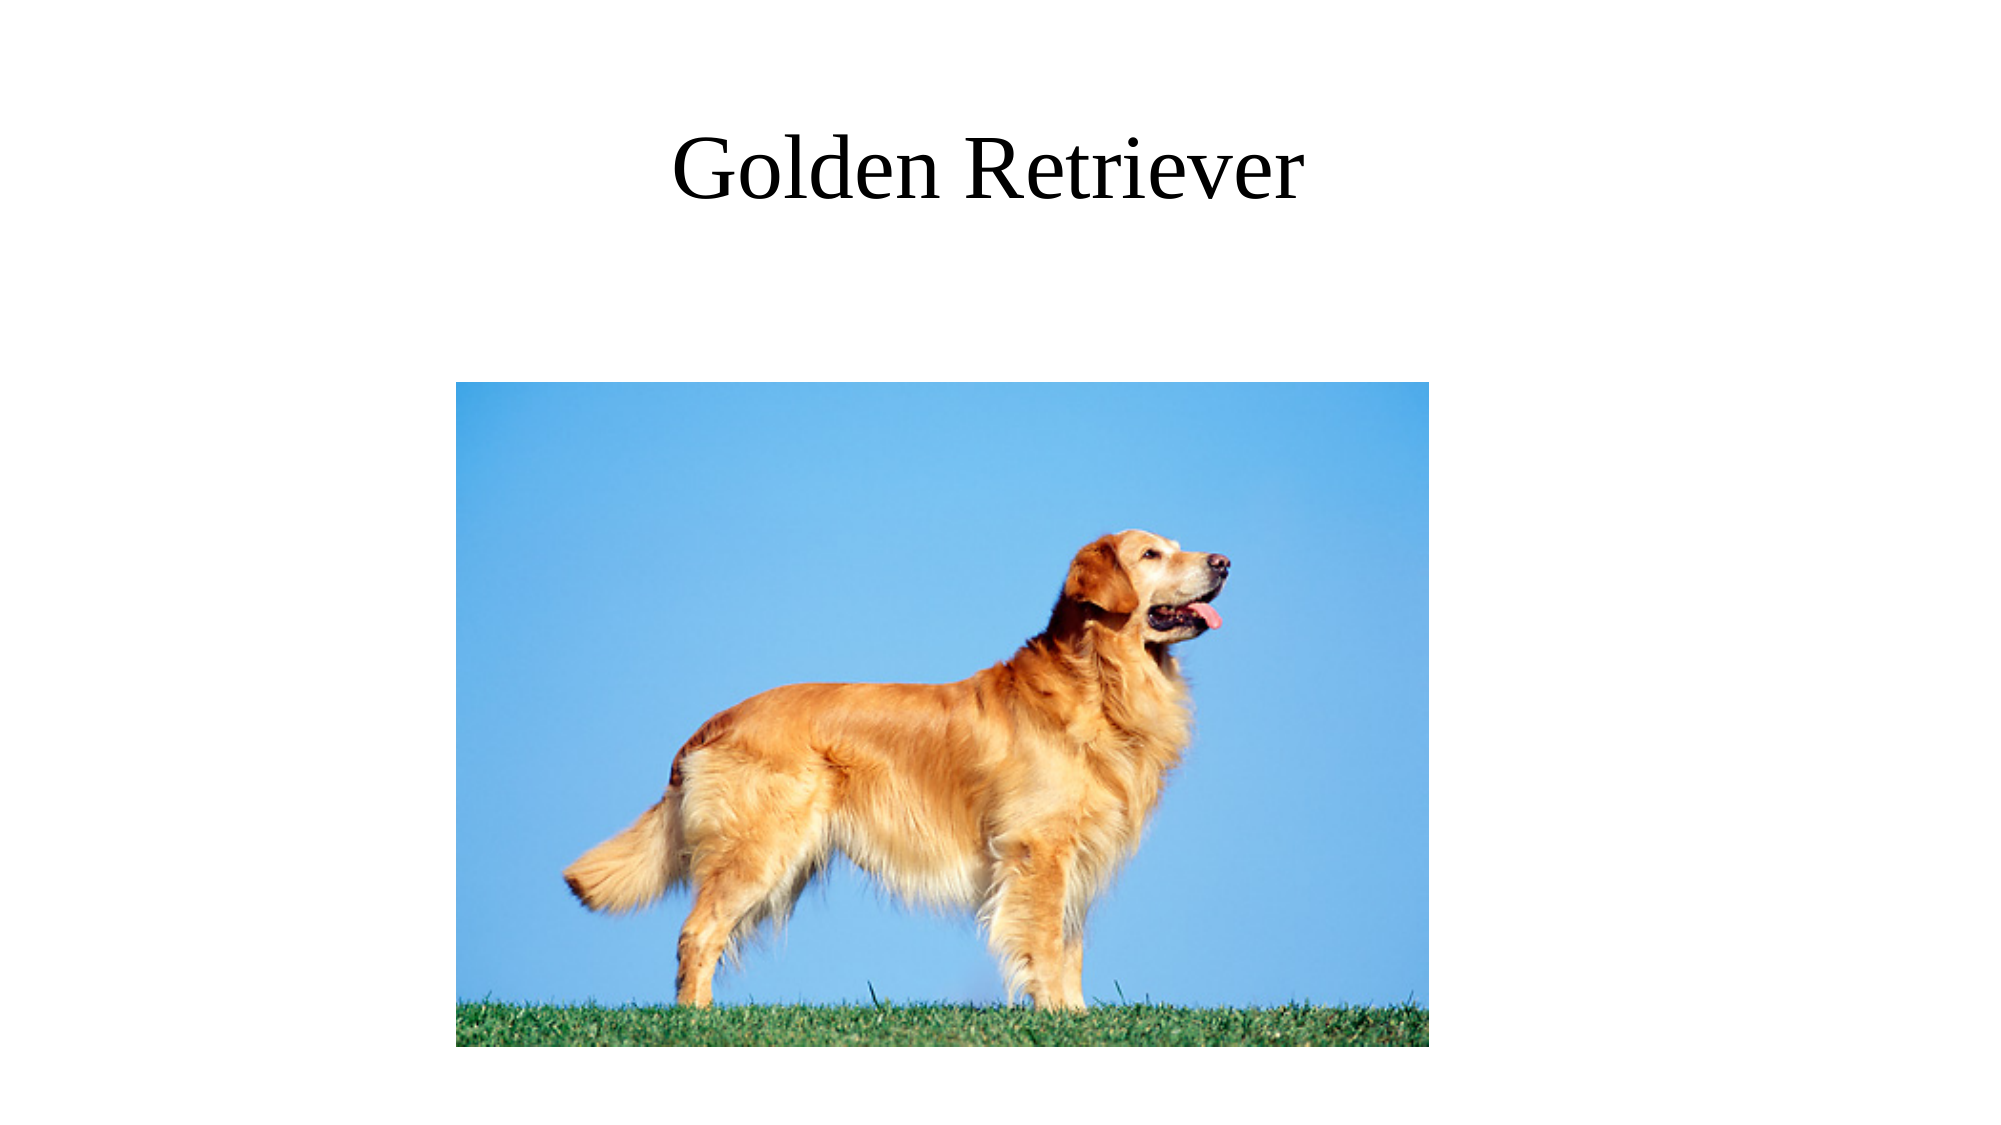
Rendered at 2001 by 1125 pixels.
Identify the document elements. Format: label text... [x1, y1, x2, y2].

title Golden Retriever [137, 59, 1863, 278]
picture [456, 382, 1429, 1047]
